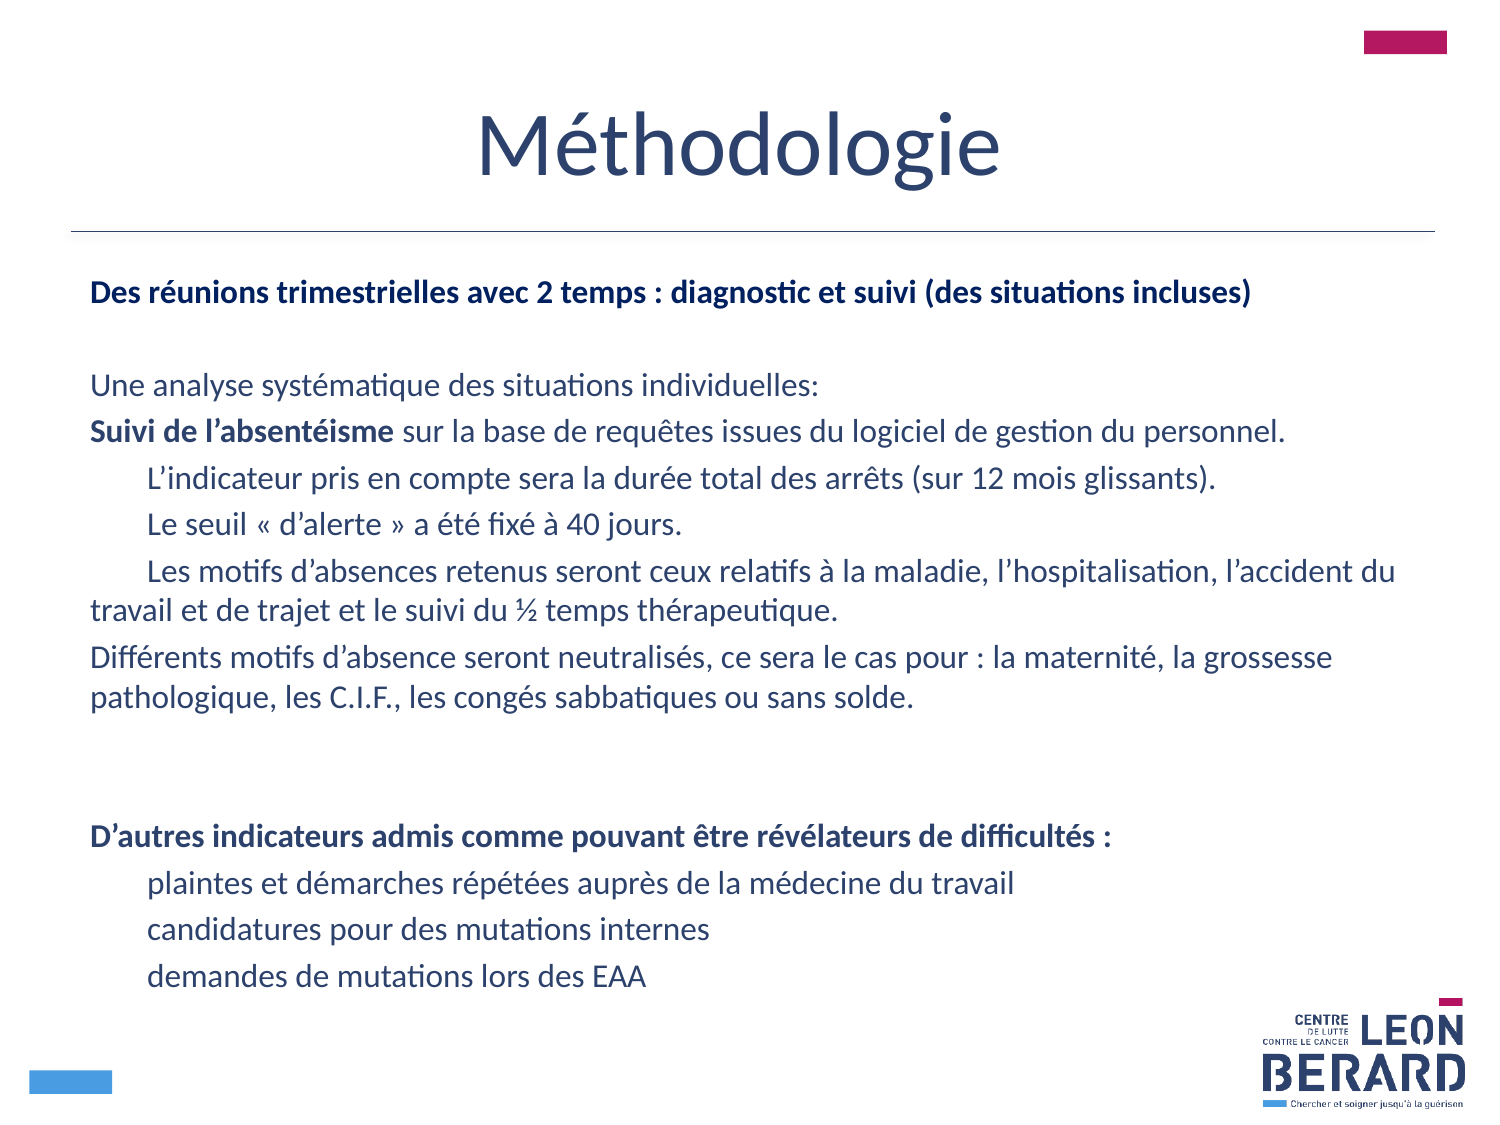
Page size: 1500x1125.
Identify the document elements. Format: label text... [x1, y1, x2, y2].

title Méthodologie [75, 45, 1425, 233]
picture [1263, 998, 1465, 1109]
list Des réunions trimestrielles avec 2 temps : diagnostic et suivi (des situations incluses) Une analyse systématique des situations individuelles: Suivi de l’absentéisme sur la base de requêtes issues du logiciel de gestion du personnel. L’indicateur pris en compte sera la durée total des arrêts (sur 12 mois glissants). Le seuil « d’alerte » a été fixé à 40 jours. Les motifs d’absences retenus seront ceux relatifs à la maladie, l’hospitalisation, l’accident du travail et de trajet et le suivi du ½ temps thérapeutique. Différents motifs d’absence seront neutralisés, ce sera le cas pour : la maternité, la grossesse pathologique, les C.I.F., les congés sabbatiques ou sans solde. D’autres indicateurs admis comme pouvant être révélateurs de difficultés : plaintes et démarches répétées auprès de la médecine du travail candidatures pour des mutations internes demandes de mutations lors des EAA [75, 262, 1425, 1005]
